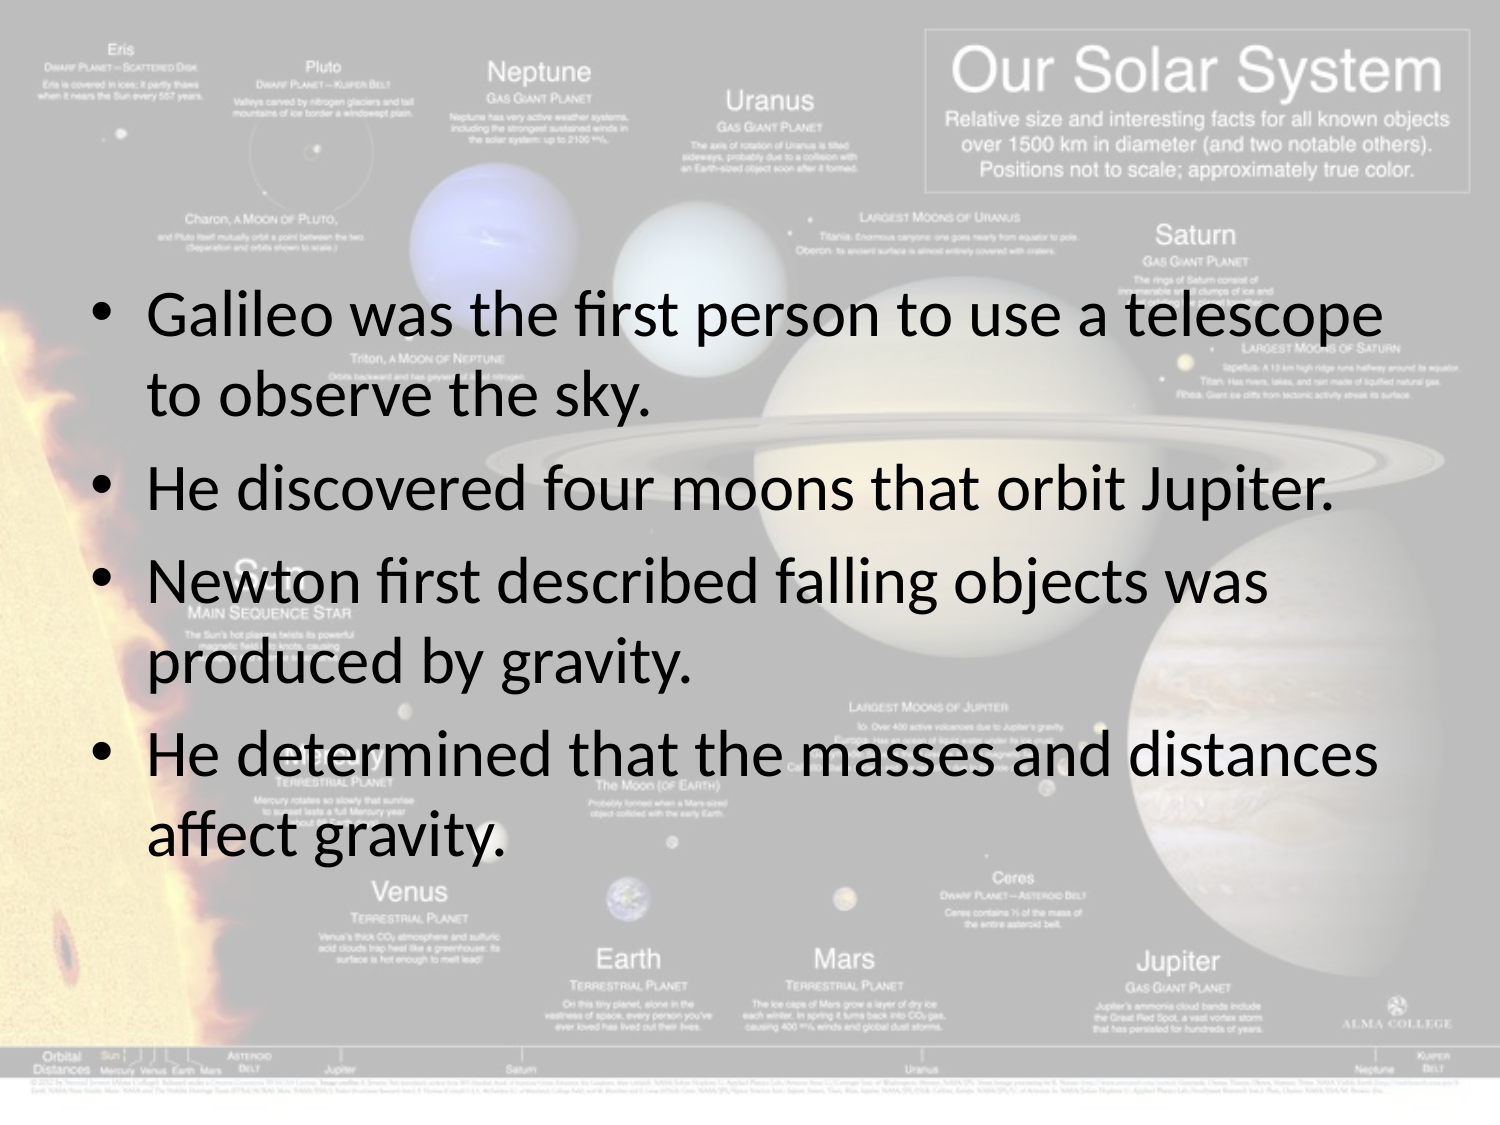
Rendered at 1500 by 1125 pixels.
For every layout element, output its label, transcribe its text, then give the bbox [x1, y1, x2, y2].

list Galileo was the first person to use a telescope to observe the sky. He discovered four moons that orbit Jupiter. Newton first described falling objects was produced by gravity. He determined that the masses and distances affect gravity. [75, 262, 1425, 1005]
